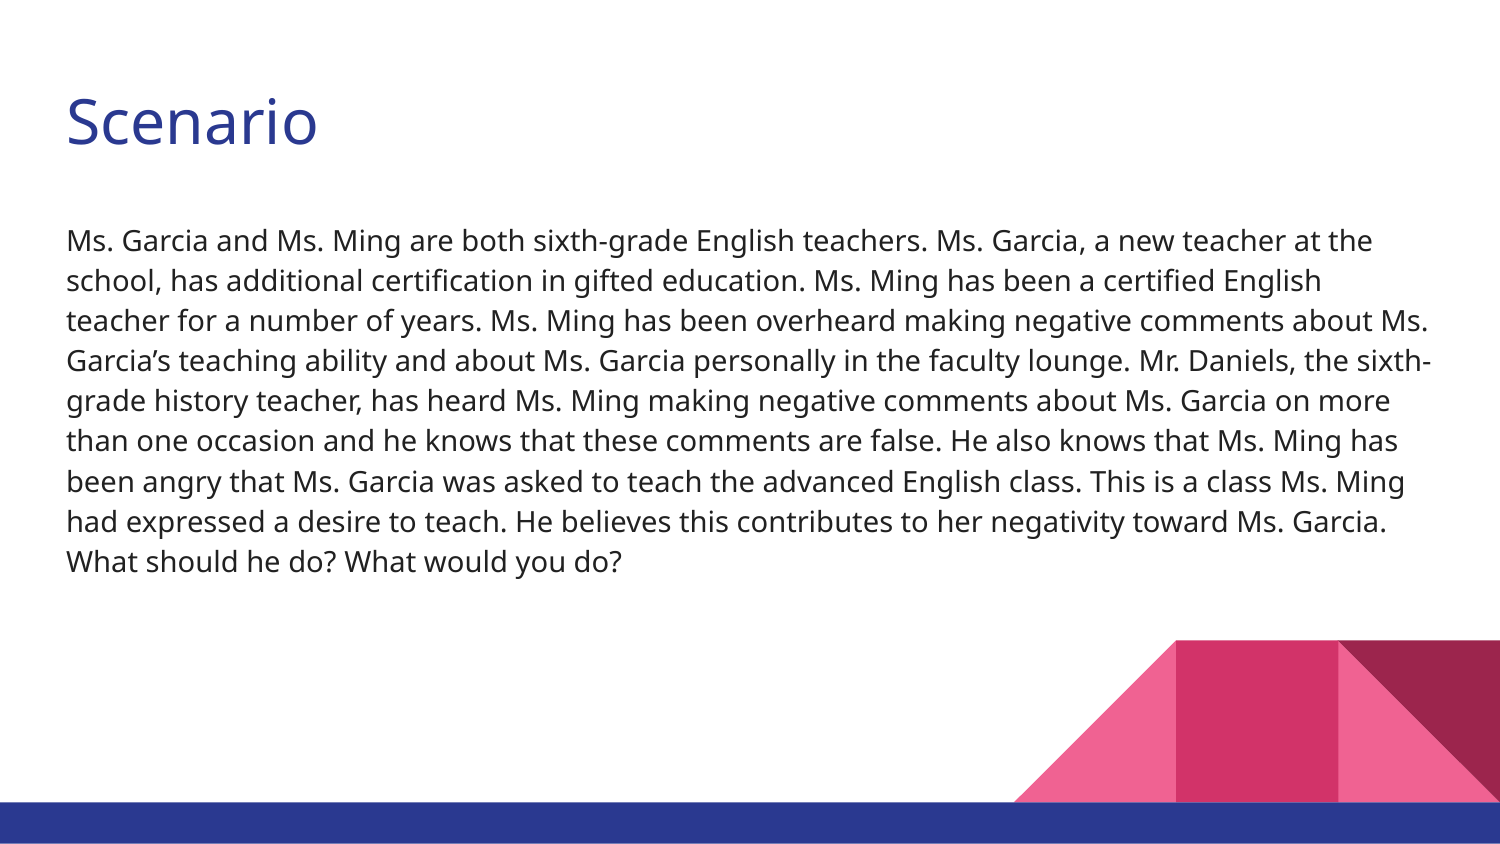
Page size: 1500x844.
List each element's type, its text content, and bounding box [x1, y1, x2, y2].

list Ms. Garcia and Ms. Ming are both sixth-grade English teachers. Ms. Garcia, a new teacher at the school, has additional certification in gifted education. Ms. Ming has been a certified English teacher for a number of years. Ms. Ming has been overheard making negative comments about Ms. Garcia’s teaching ability and about Ms. Garcia personally in the faculty lounge. Mr. Daniels, the sixth-grade history teacher, has heard Ms. Ming making negative comments about Ms. Garcia on more than one occasion and he knows that these comments are false. He also knows that Ms. Ming has been angry that Ms. Garcia was asked to teach the advanced English class. This is a class Ms. Ming had expressed a desire to teach. He believes this contributes to her negativity toward Ms. Garcia. What should he do? What would you do? [51, 201, 1449, 750]
title Scenario [51, 67, 1449, 167]
